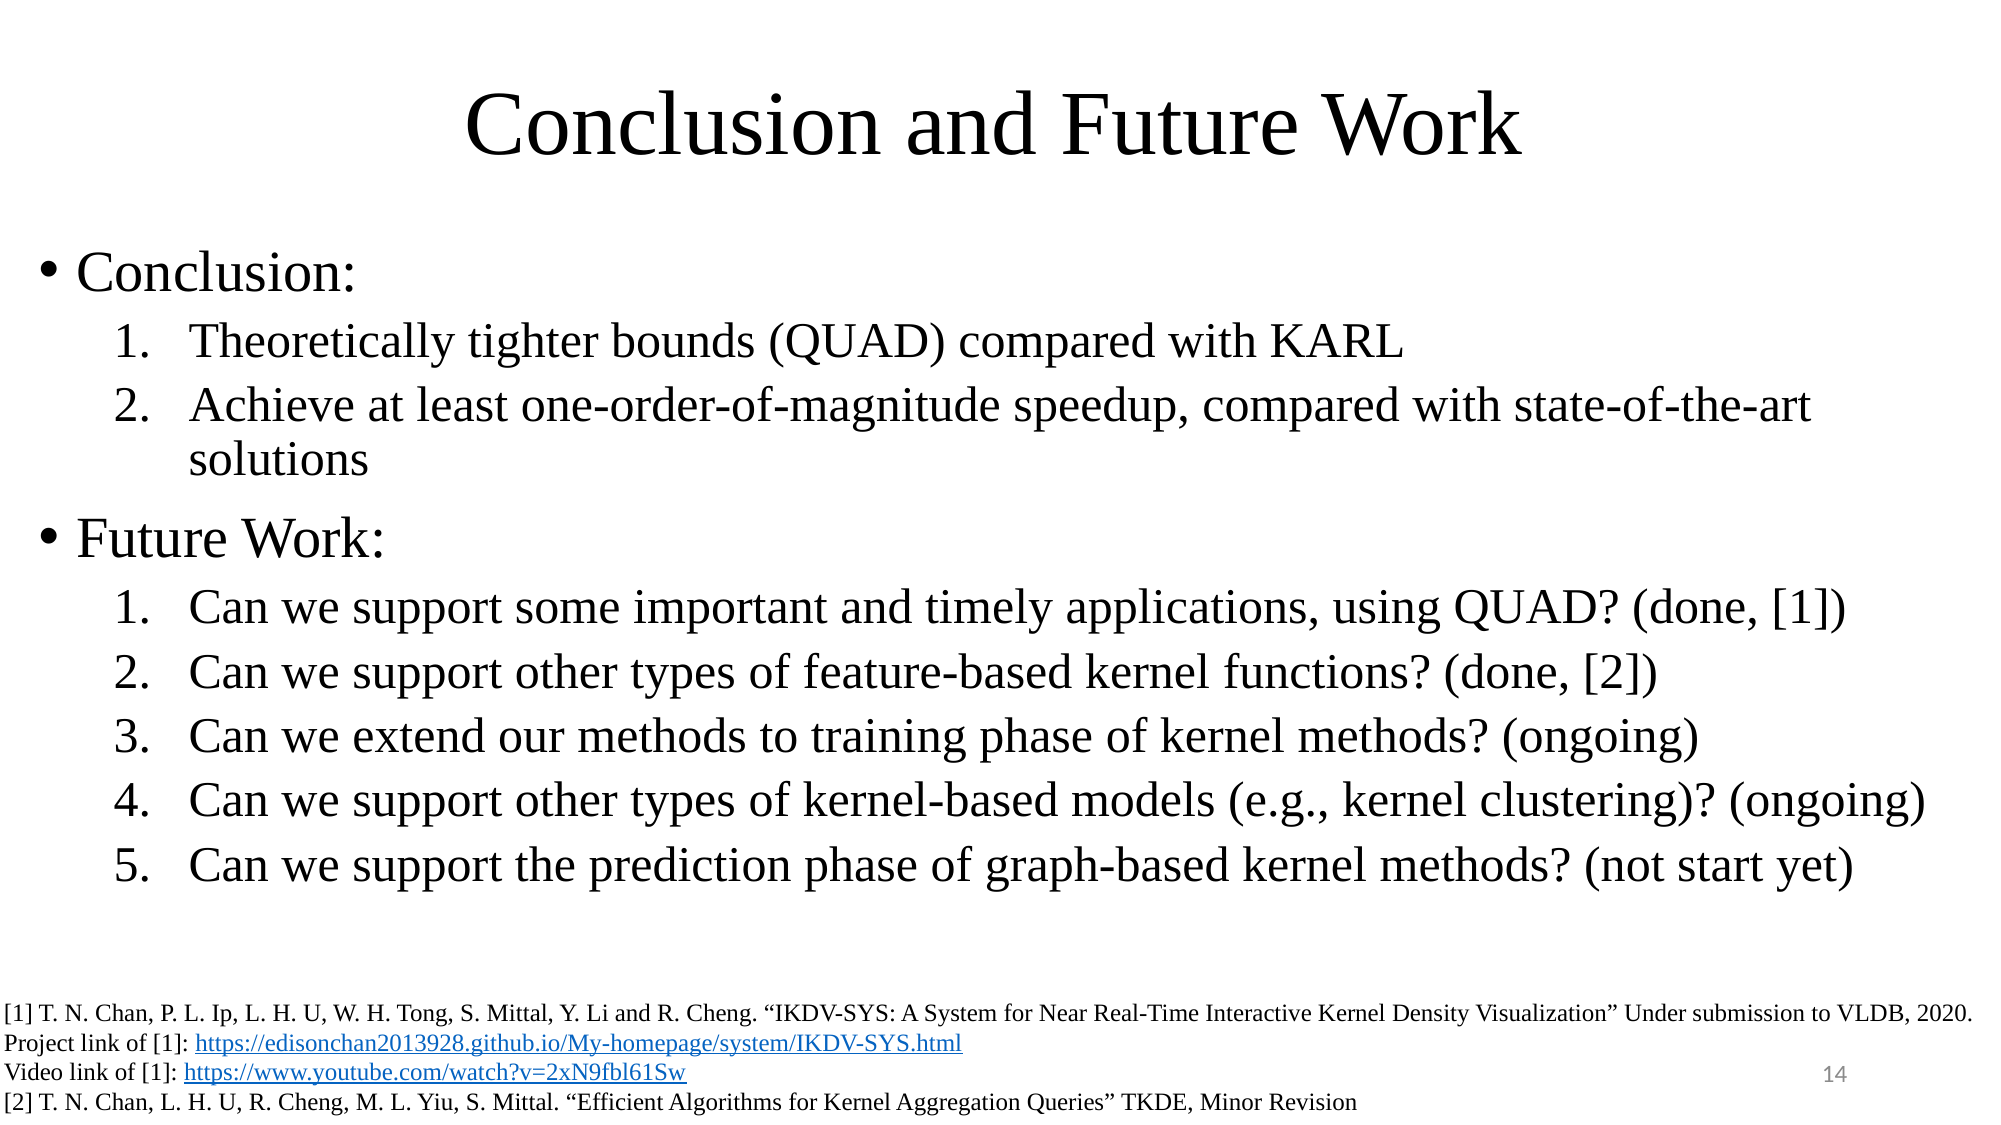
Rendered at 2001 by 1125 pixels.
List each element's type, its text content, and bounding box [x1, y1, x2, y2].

title Conclusion and Future Work [132, 16, 1858, 233]
text_box [1] T. N. Chan, P. L. Ip, L. H. U, W. H. Tong, S. Mittal, Y. Li and R. Cheng. “IKDV-SYS: A System for Near Real-Time Interactive Kernel Density Visualization” Under submission to VLDB, 2020. Project link of [1]: https://edisonchan2013928.github.io/My-homepage/system/IKDV-SYS.html Video link of [1]: https://www.youtube.com/watch?v=2xN9fbl61Sw [2] T. N. Chan, L. H. U, R. Cheng, M. L. Yiu, S. Mittal. “Efficient Algorithms for Kernel Aggregation Queries” TKDE, Minor Revision [0, 988, 2000, 1124]
slide_number 14 [1412, 1042, 1863, 1103]
list Conclusion: Theoretically tighter bounds (QUAD) compared with KARL Achieve at least one-order-of-magnitude speedup, compared with state-of-the-art solutions Future Work: Can we support some important and timely applications, using QUAD? (done, [1]) Can we support other types of feature-based kernel functions? (done, [2]) Can we extend our methods to training phase of kernel methods? (ongoing) Can we support other types of kernel-based models (e.g., kernel clustering)? (ongoing) Can we support the prediction phase of graph-based kernel methods? (not start yet) [23, 233, 1977, 948]
